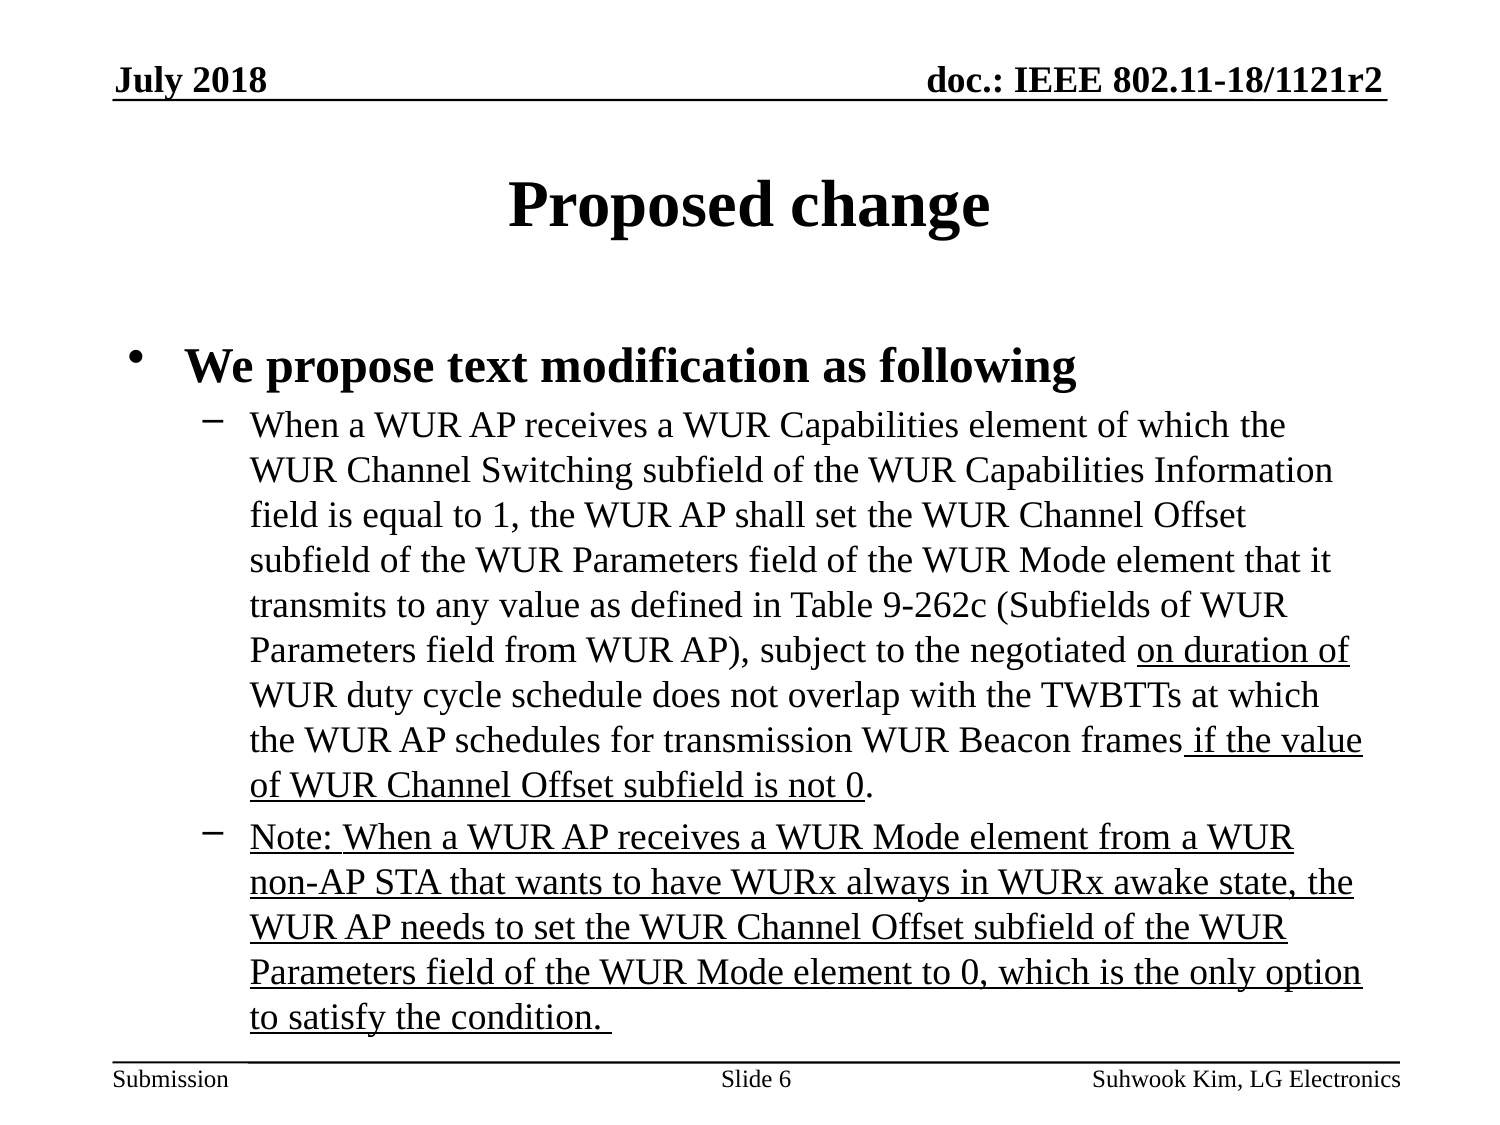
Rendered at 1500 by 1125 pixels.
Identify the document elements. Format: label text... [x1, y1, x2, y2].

slide_number Slide 6 [712, 1061, 800, 1093]
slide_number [114, 54, 274, 101]
footer Suhwook Kim, LG Electronics [1088, 1061, 1402, 1093]
title Proposed change [112, 112, 1388, 288]
list We propose text modification as following When a WUR AP receives a WUR Capabilities element of which the WUR Channel Switching subfield of the WUR Capabilities Information field is equal to 1, the WUR AP shall set the WUR Channel Offset subfield of the WUR Parameters field of the WUR Mode element that it transmits to any value as defined in Table 9-262c (Subfields of WUR Parameters field from WUR AP), subject to the negotiated on duration of WUR duty cycle schedule does not overlap with the TWBTTs at which the WUR AP schedules for transmission WUR Beacon frames if the value of WUR Channel Offset subfield is not 0. Note: When a WUR AP receives a WUR Mode element from a WUR non-AP STA that wants to have WURx always in WURx awake state, the WUR AP needs to set the WUR Channel Offset subfield of the WUR Parameters field of the WUR Mode element to 0, which is the only option to satisfy the condition. [112, 324, 1388, 1001]
